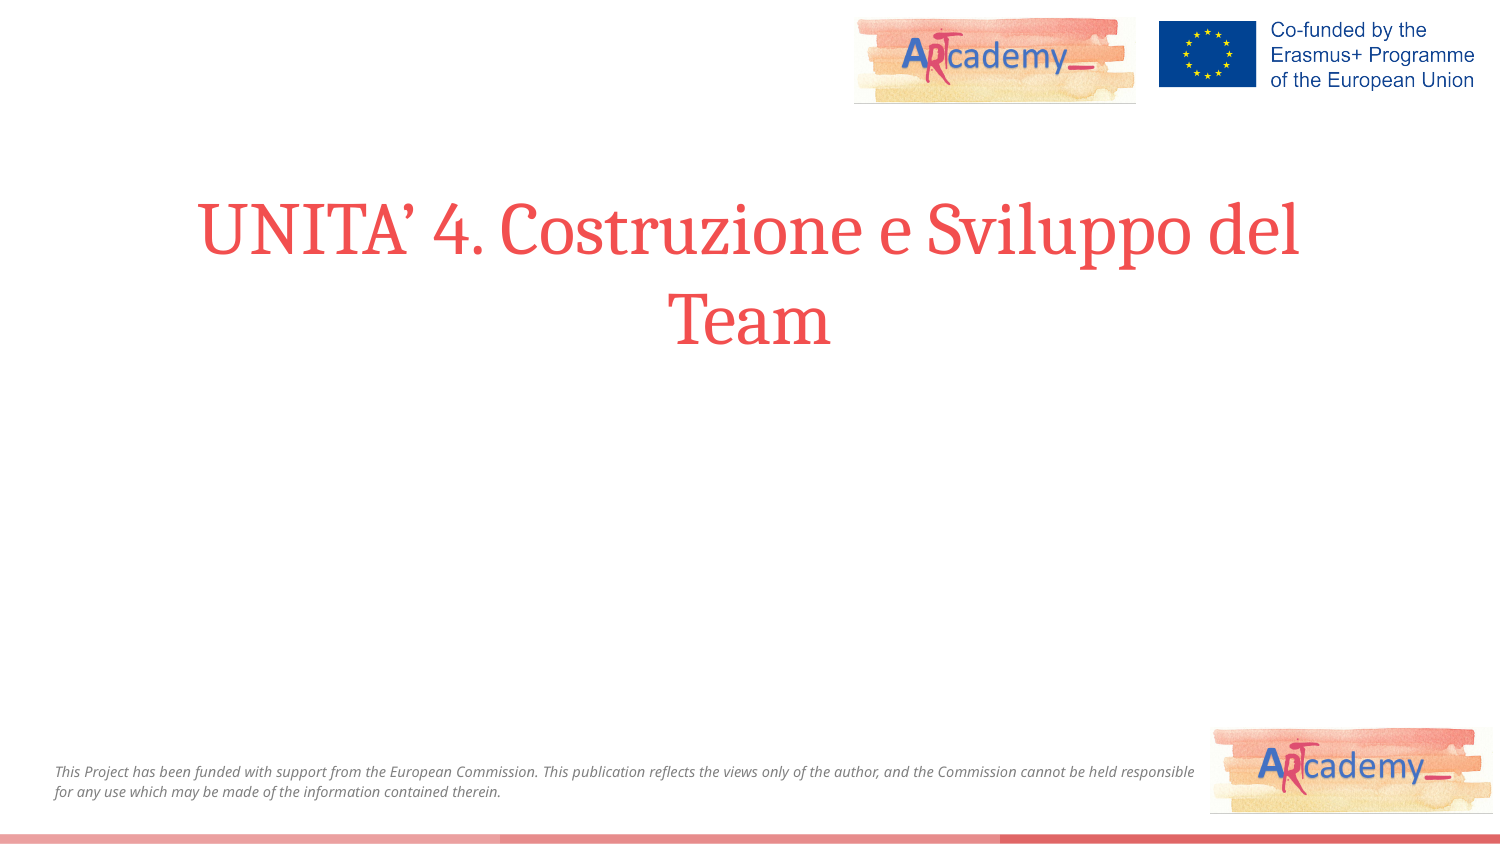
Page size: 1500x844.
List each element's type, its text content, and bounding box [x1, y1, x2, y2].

picture [1158, 21, 1474, 91]
picture [854, 0, 1137, 134]
picture [1210, 709, 1493, 844]
text_box This Project has been funded with support from the European Commission. This publication reflects the views only of the author, and the Commission cannot be held responsible for any use which may be made of the information contained therein. [39, 754, 1205, 799]
title UNITA’ 4. Costruzione e Sviluppo del Team [164, 167, 1336, 375]
